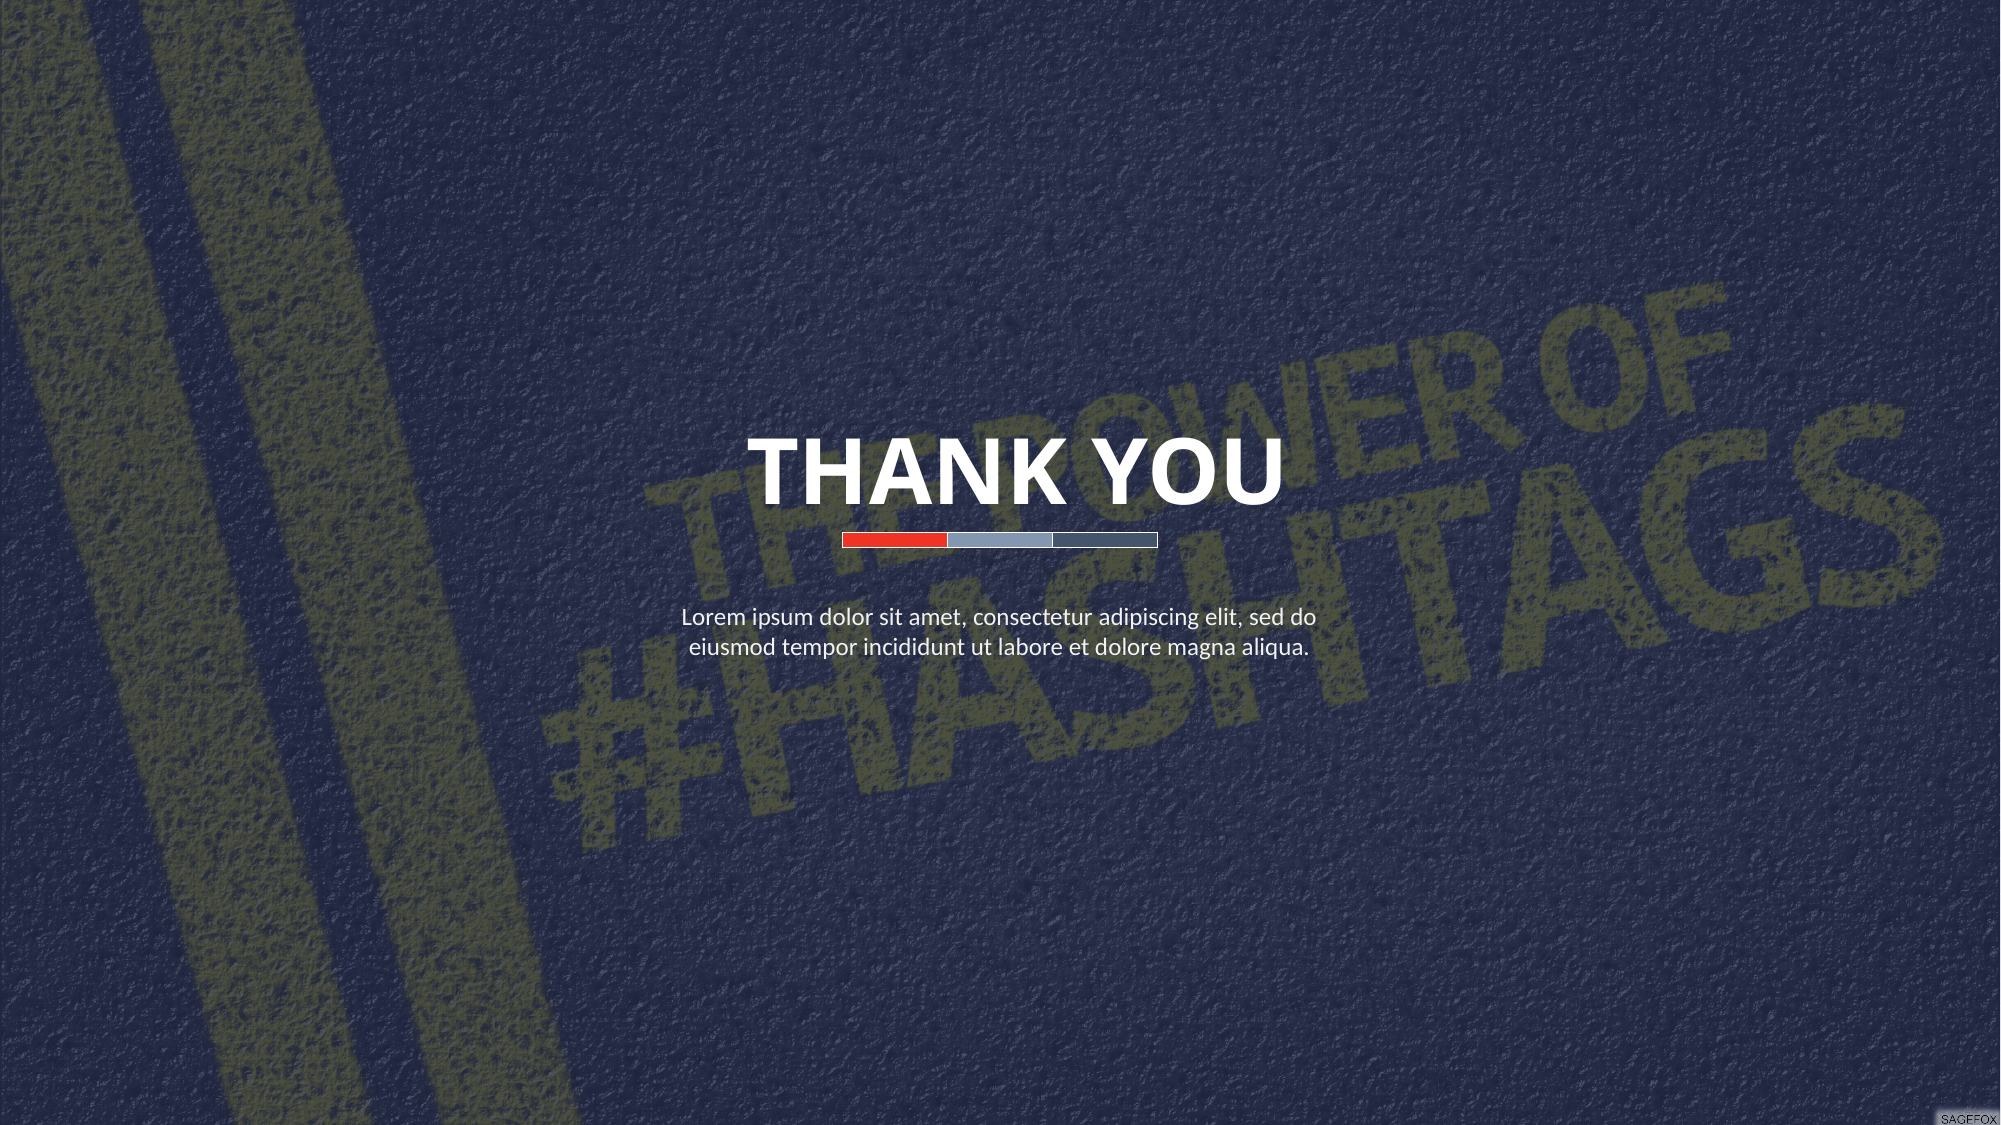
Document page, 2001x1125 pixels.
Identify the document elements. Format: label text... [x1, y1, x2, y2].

text_box Lorem ipsum dolor sit amet, consectetur adipiscing elit, sed do eiusmod tempor incididunt ut labore et dolore magna aliqua. [660, 593, 1340, 668]
text_box THANK YOU [565, 405, 1470, 531]
picture [1938, 1114, 1999, 1125]
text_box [842, 532, 1158, 548]
